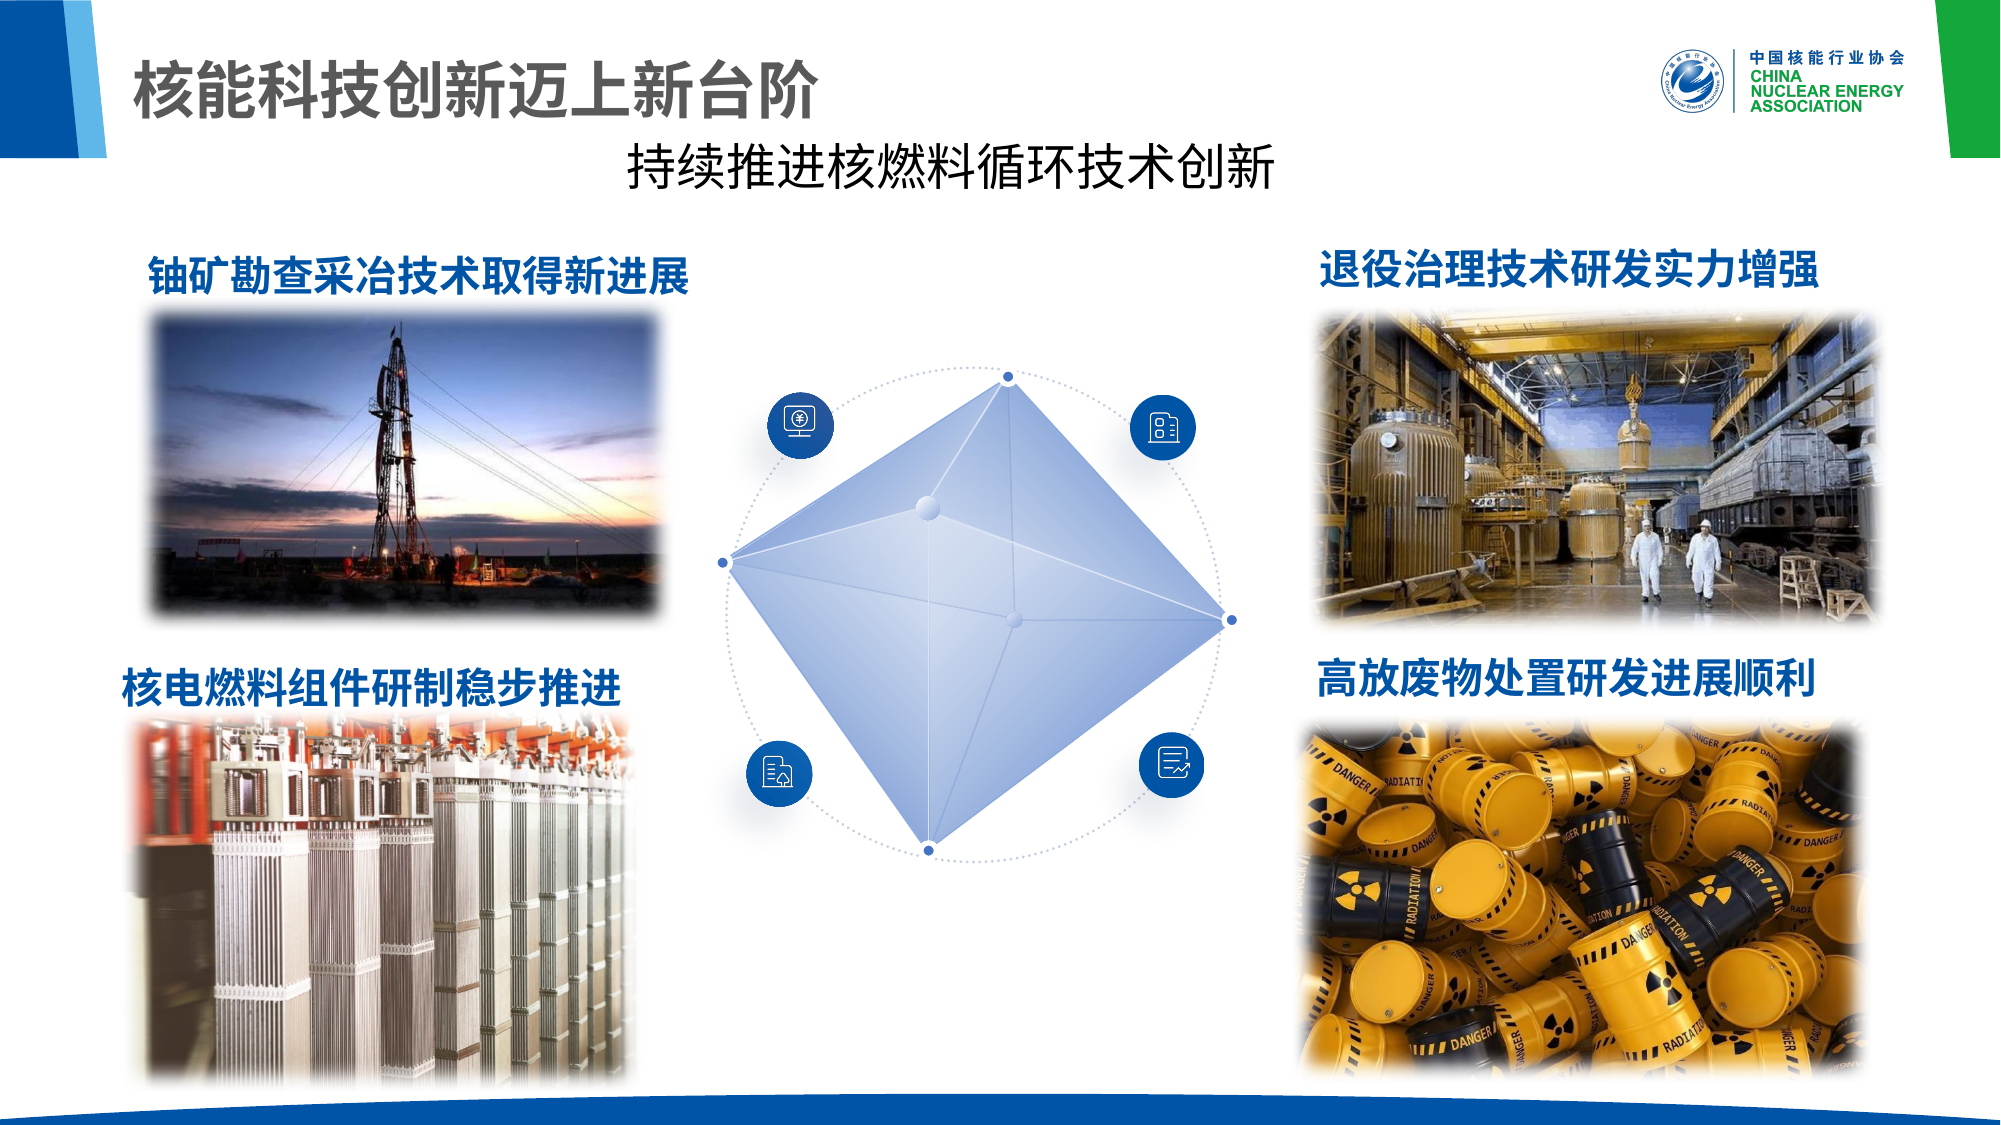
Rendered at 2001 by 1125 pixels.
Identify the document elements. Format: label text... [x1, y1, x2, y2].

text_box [714, 367, 1138, 862]
picture [1661, 49, 1904, 113]
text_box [1138, 634, 1942, 1083]
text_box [1130, 225, 1909, 635]
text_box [23, 644, 813, 1093]
text_box 持续推进核燃料循环技术创新 [611, 127, 1613, 203]
text_box 核能科技创新迈上新台阶 [117, 6, 1266, 115]
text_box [86, 231, 834, 633]
